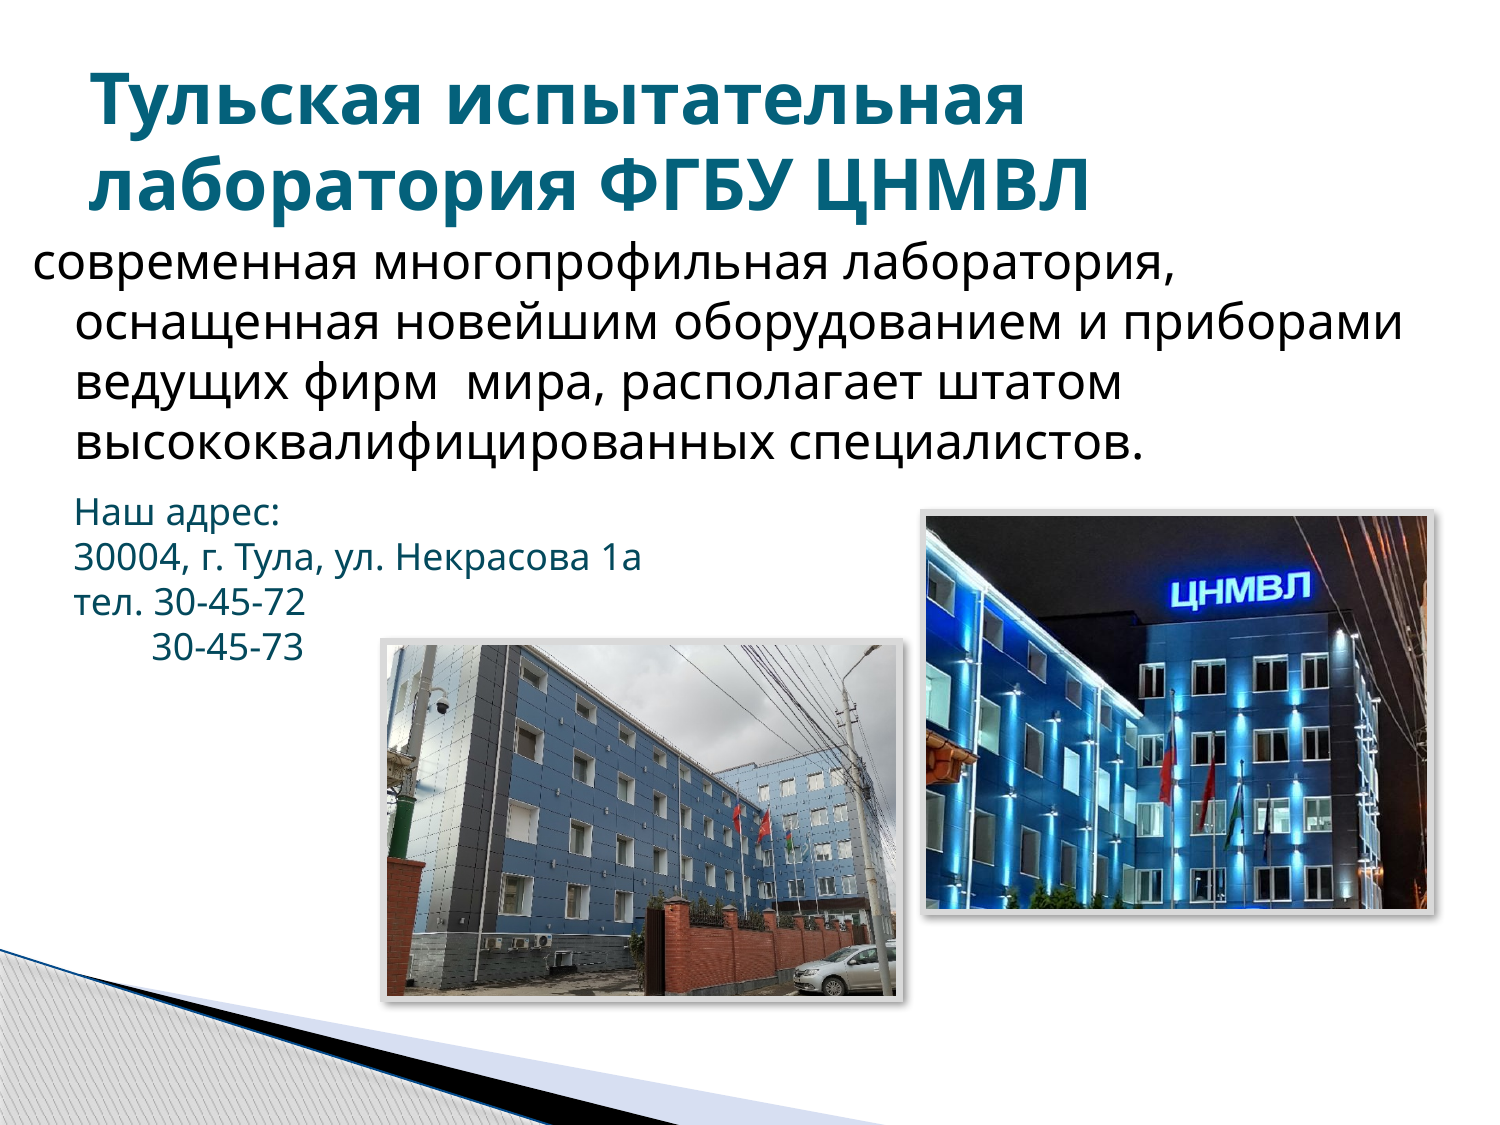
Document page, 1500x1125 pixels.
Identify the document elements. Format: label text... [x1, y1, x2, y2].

list современная многопрофильная лаборатория, оснащенная новейшим оборудованием и приборами ведущих фирм мира, располагает штатом высококвалифицированных специалистов. [0, 222, 1477, 551]
picture [925, 515, 1428, 910]
text_box Наш адрес: 30004, г. Тула, ул. Некрасова 1а тел. 30-45-72 30-45-73 [58, 480, 727, 676]
picture [386, 644, 897, 997]
title Тульская испытательная лаборатория ФГБУ ЦНМВЛ [75, 45, 1425, 233]
